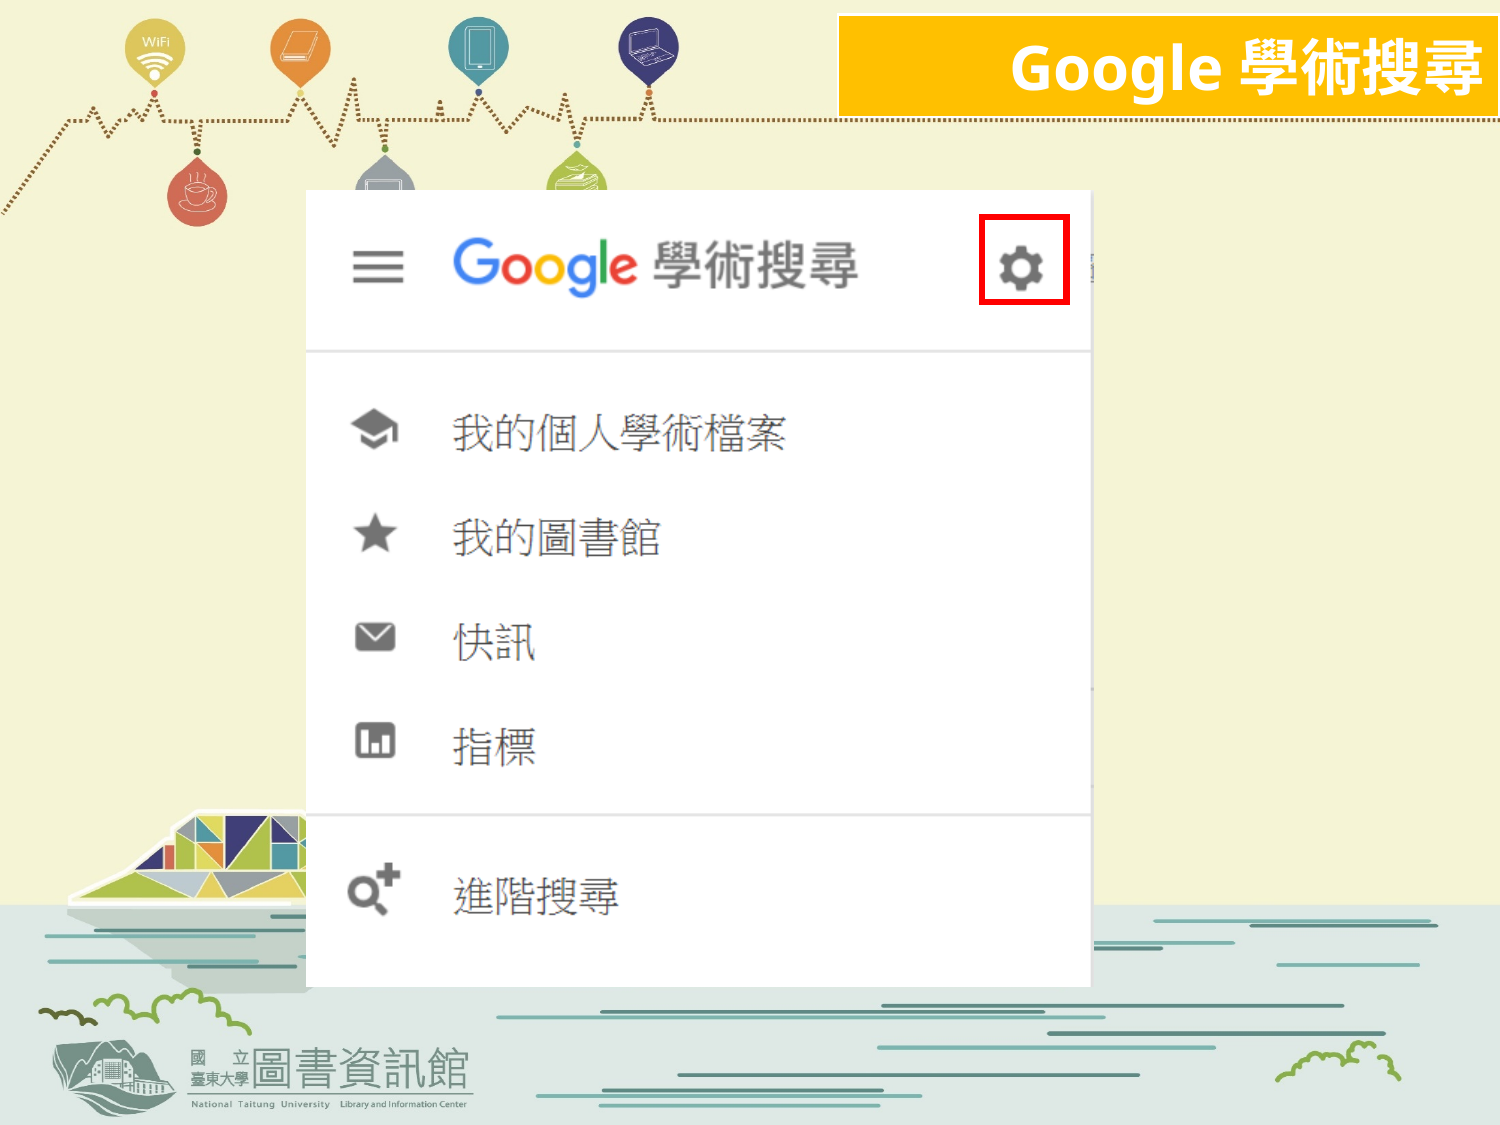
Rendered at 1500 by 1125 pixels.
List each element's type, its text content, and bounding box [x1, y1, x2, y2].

picture [0, 0, 1500, 1125]
text_box Google學術搜尋 [837, 13, 1500, 118]
